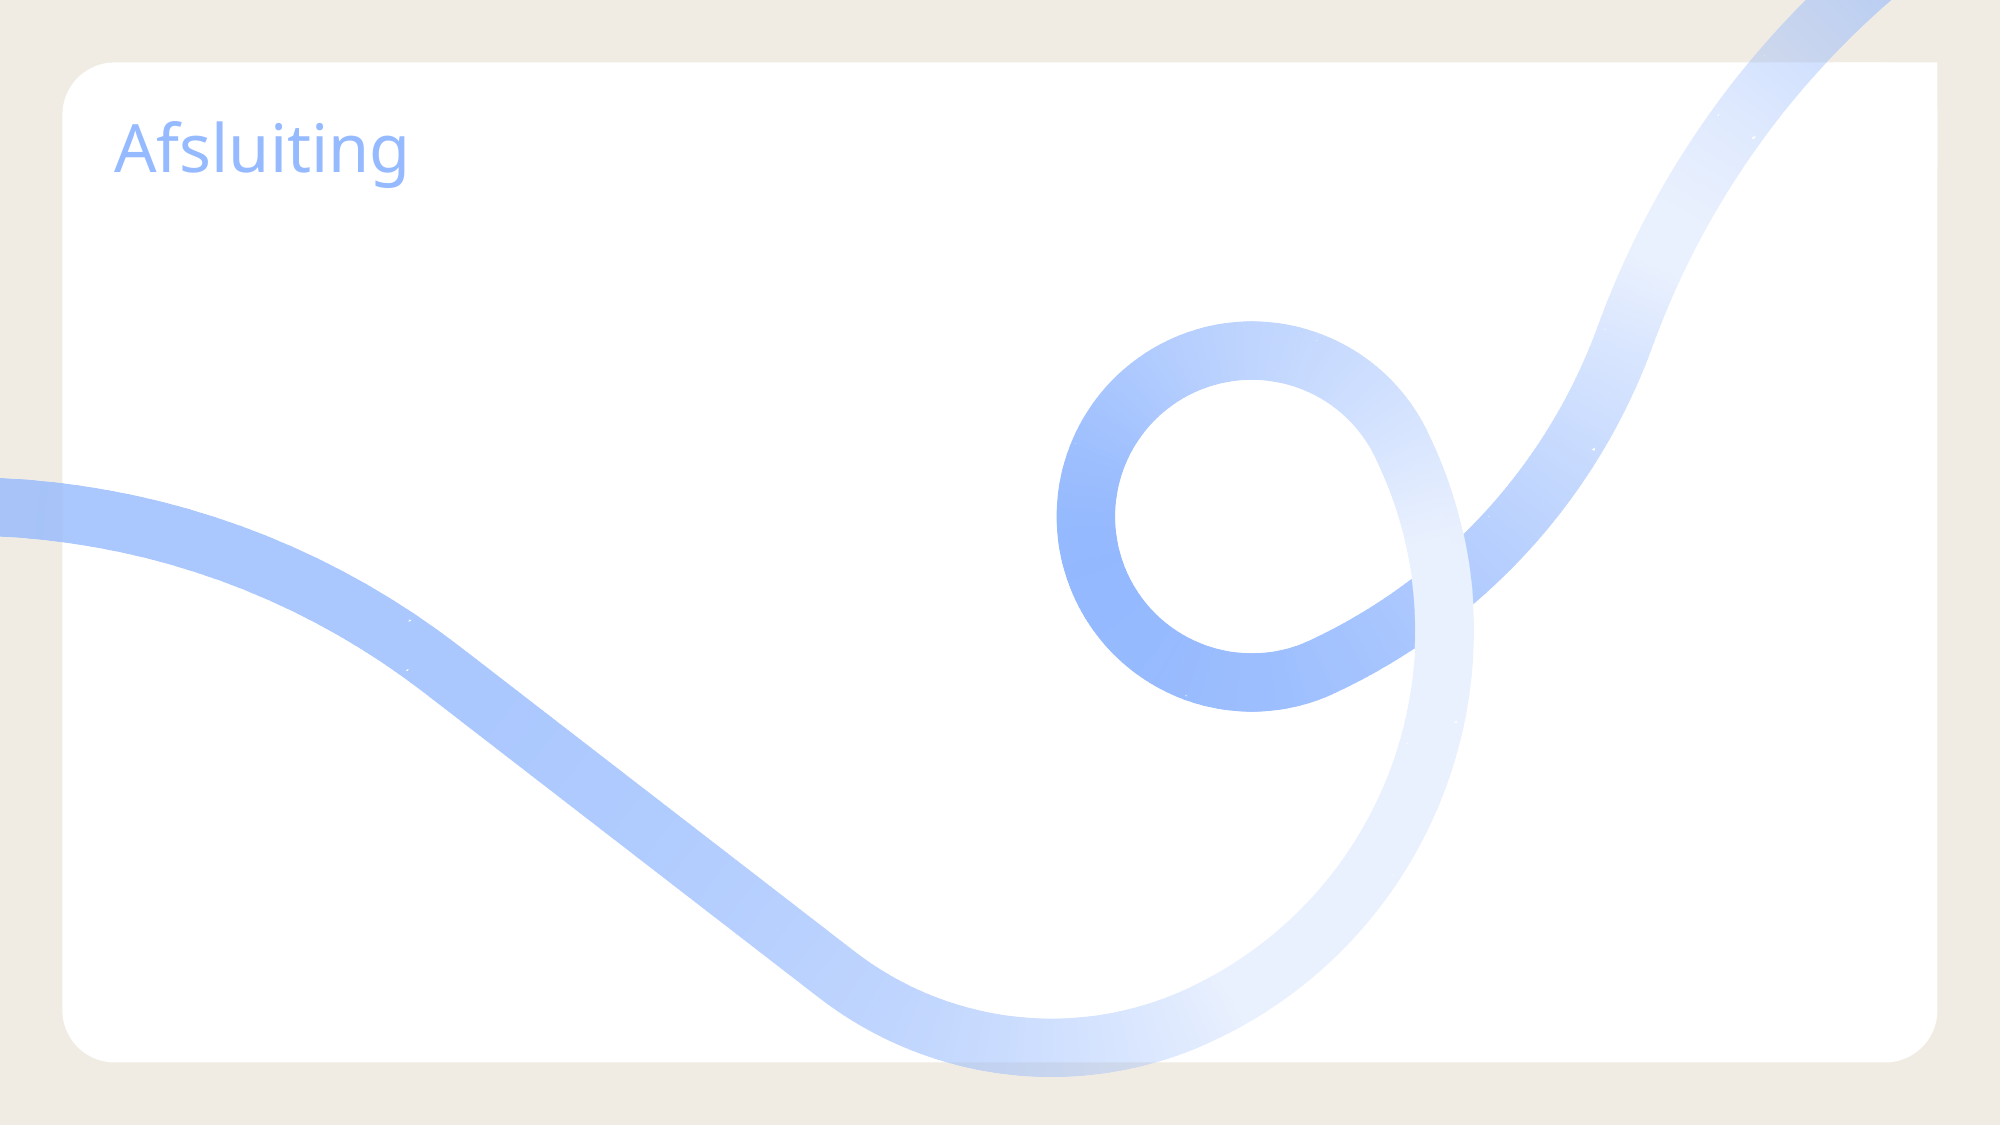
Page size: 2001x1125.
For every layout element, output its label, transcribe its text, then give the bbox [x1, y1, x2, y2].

picture [0, 0, 2001, 1125]
title Afsluiting [114, 115, 1886, 189]
